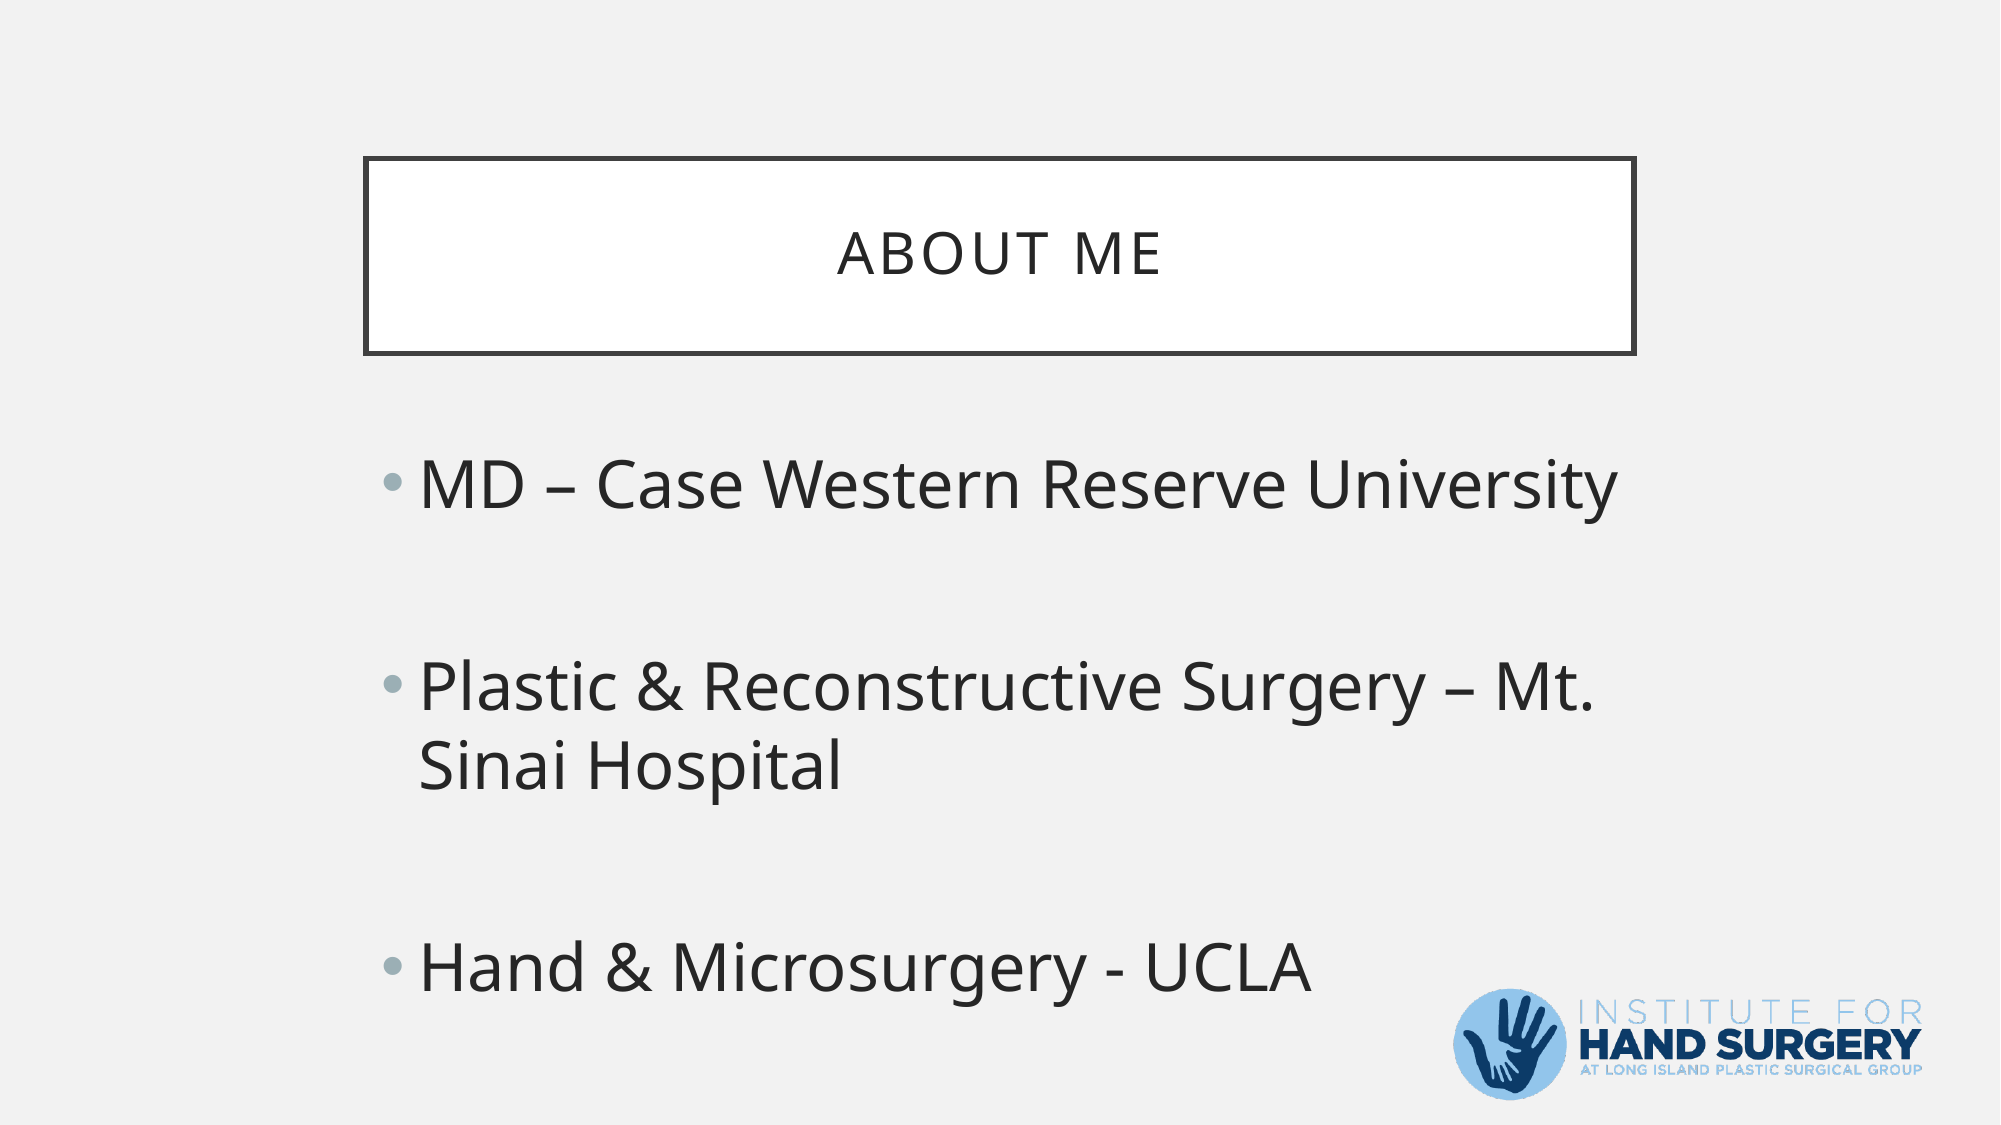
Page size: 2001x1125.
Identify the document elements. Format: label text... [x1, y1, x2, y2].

title About Me [363, 156, 1637, 356]
picture [1444, 848, 1934, 1125]
list MD – Case Western Reserve University Plastic & Reconstructive Surgery – Mt. Sinai Hospital Hand & Microsurgery - UCLA [366, 434, 1641, 849]
